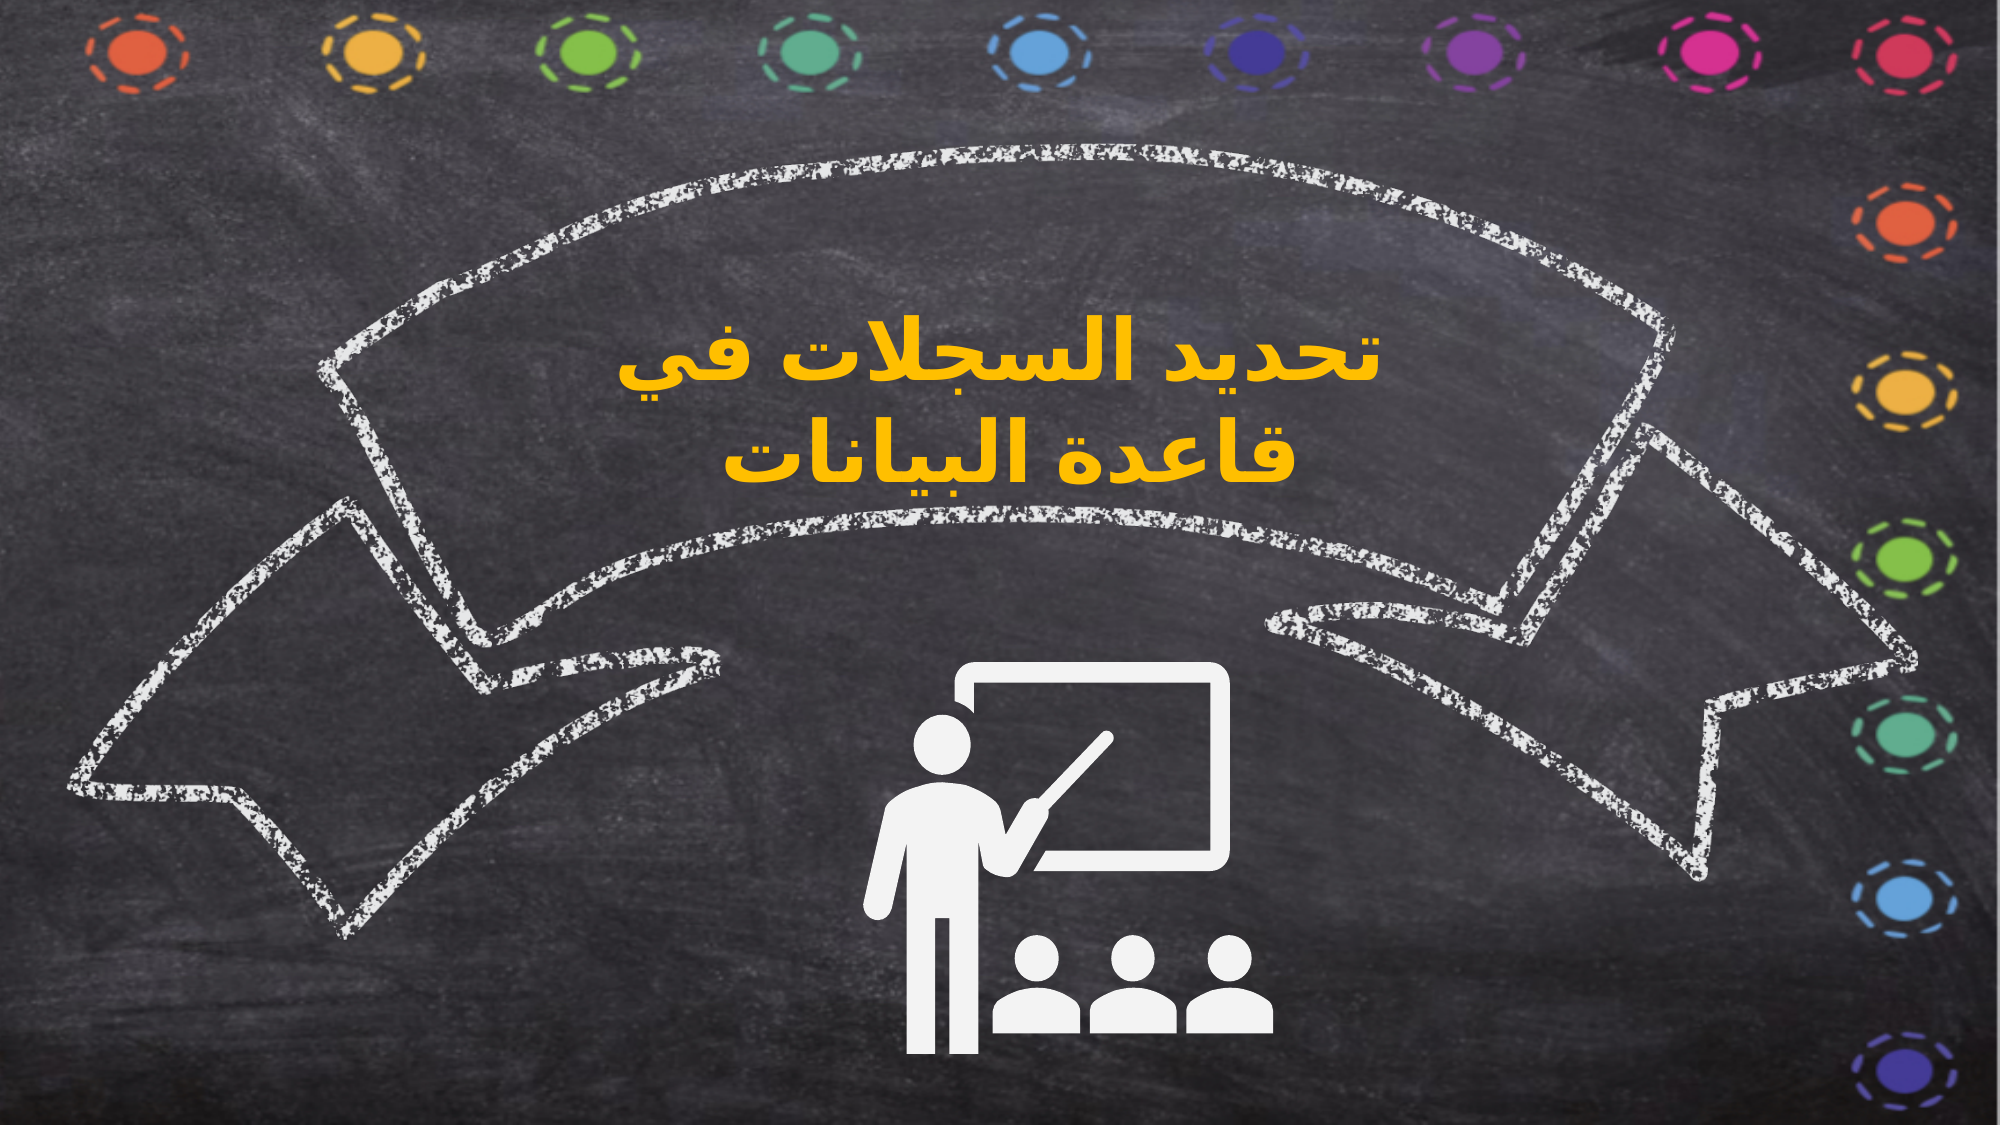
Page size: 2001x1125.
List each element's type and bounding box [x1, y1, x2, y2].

text_box [863, 941, 1274, 1054]
picture [0, 0, 2000, 1125]
